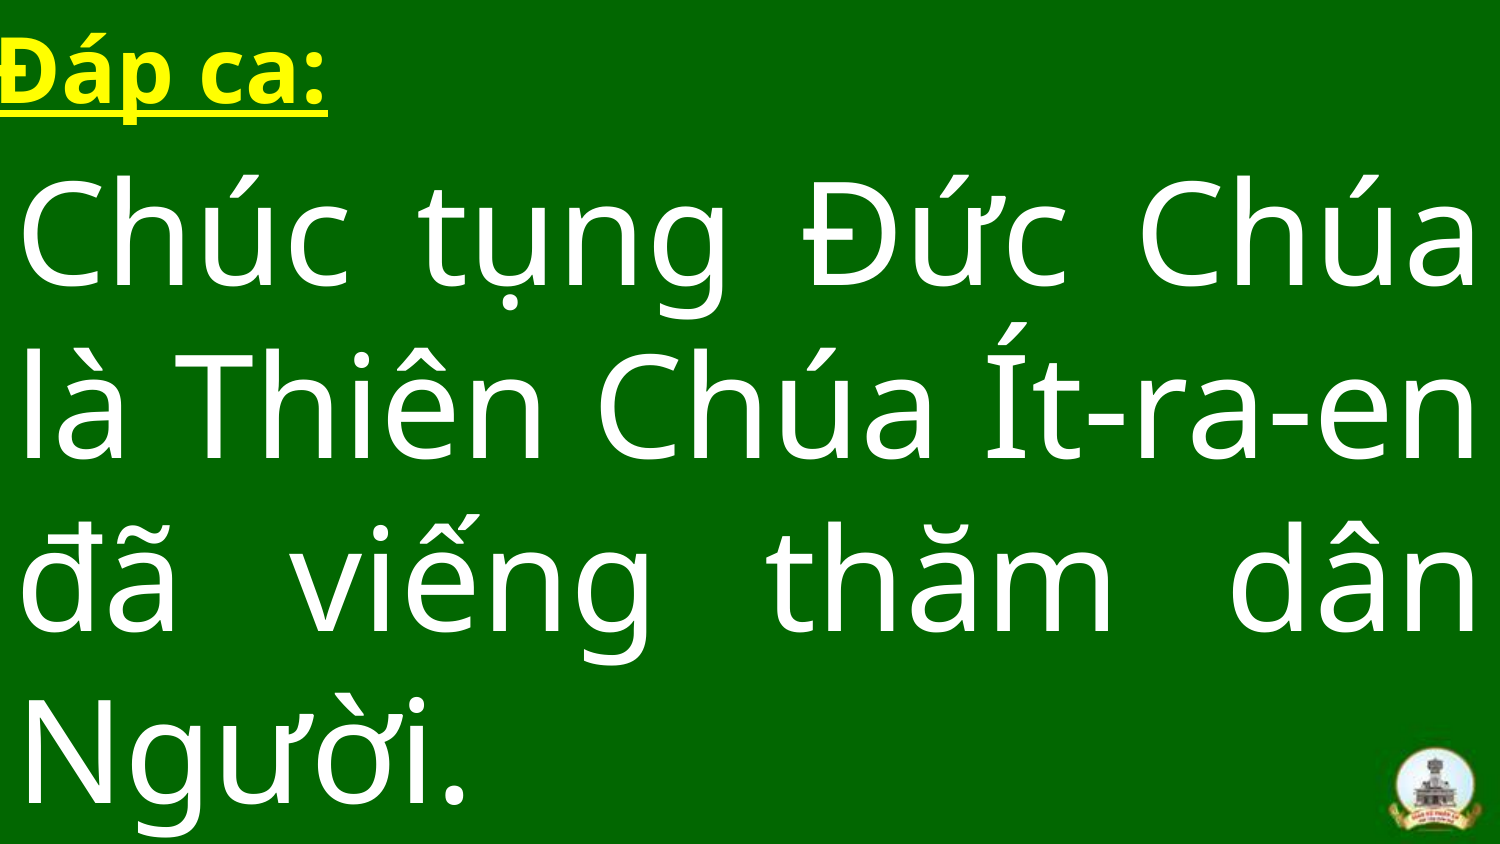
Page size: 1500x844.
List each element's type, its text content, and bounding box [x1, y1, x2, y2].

text_box Đáp ca: [0, 4, 343, 129]
picture [0, 0, 1500, 134]
subtitle Chúc tụng Đức Chúa là Thiên Chúa Ít-ra-en đã viếng thăm dân Người. [0, 134, 1500, 844]
